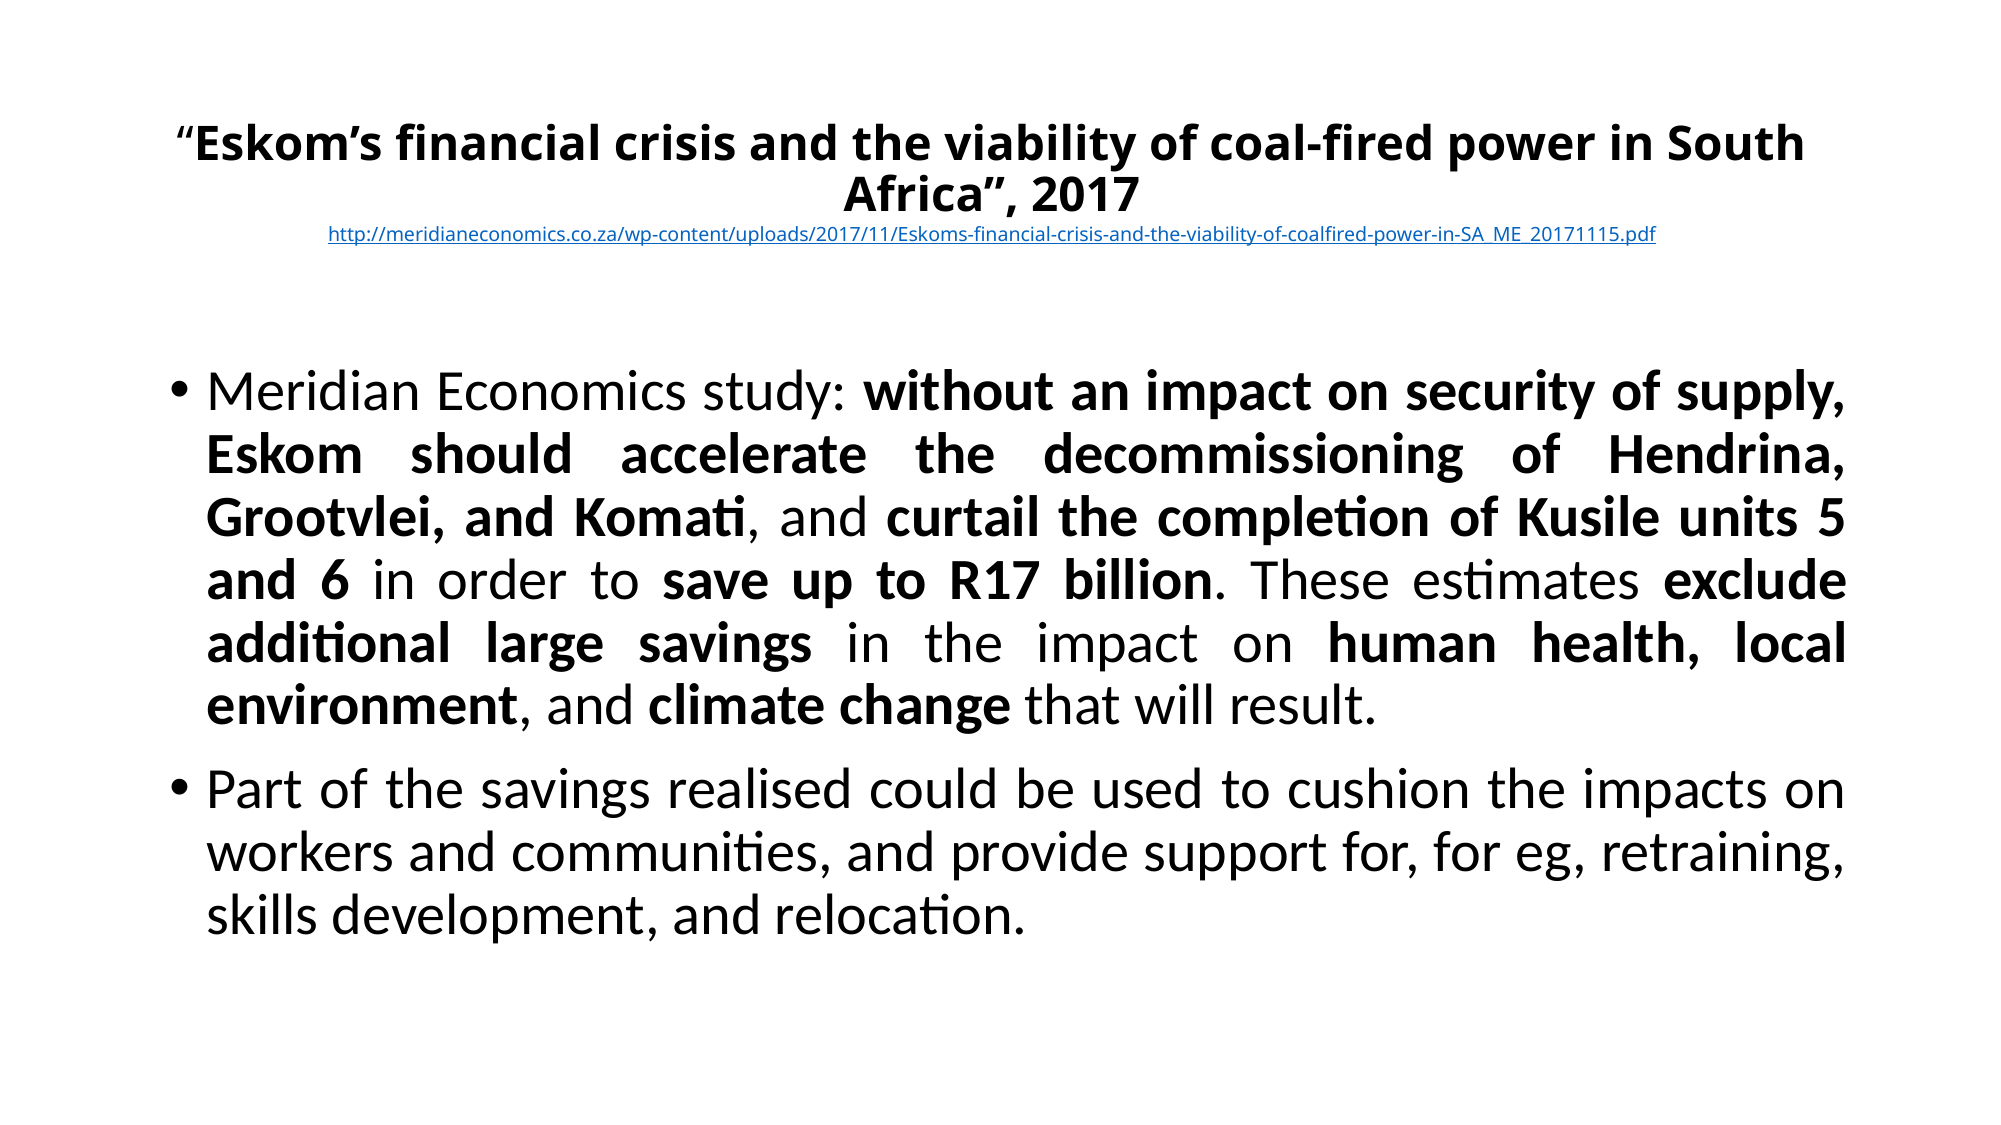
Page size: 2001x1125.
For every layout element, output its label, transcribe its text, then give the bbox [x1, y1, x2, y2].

title “Eskom’s financial crisis and the viability of coal-fired power in South Africa”, 2017 http://meridianeconomics.co.za/wp-content/uploads/2017/11/Eskoms-financial-crisis-and-the-viability-of-coalfired-power-in-SA_ME_20171115.pdf [137, 59, 1847, 311]
list Meridian Economics study: without an impact on security of supply, Eskom should accelerate the decommissioning of Hendrina, Grootvlei, and Komati, and curtail the completion of Kusile units 5 and 6 in order to save up to R17 billion. These estimates exclude additional large savings in the impact on human health, local environment, and climate change that will result. Part of the savings realised could be used to cushion the impacts on workers and communities, and provide support for, for eg, retraining, skills development, and relocation. [154, 352, 1863, 1059]
